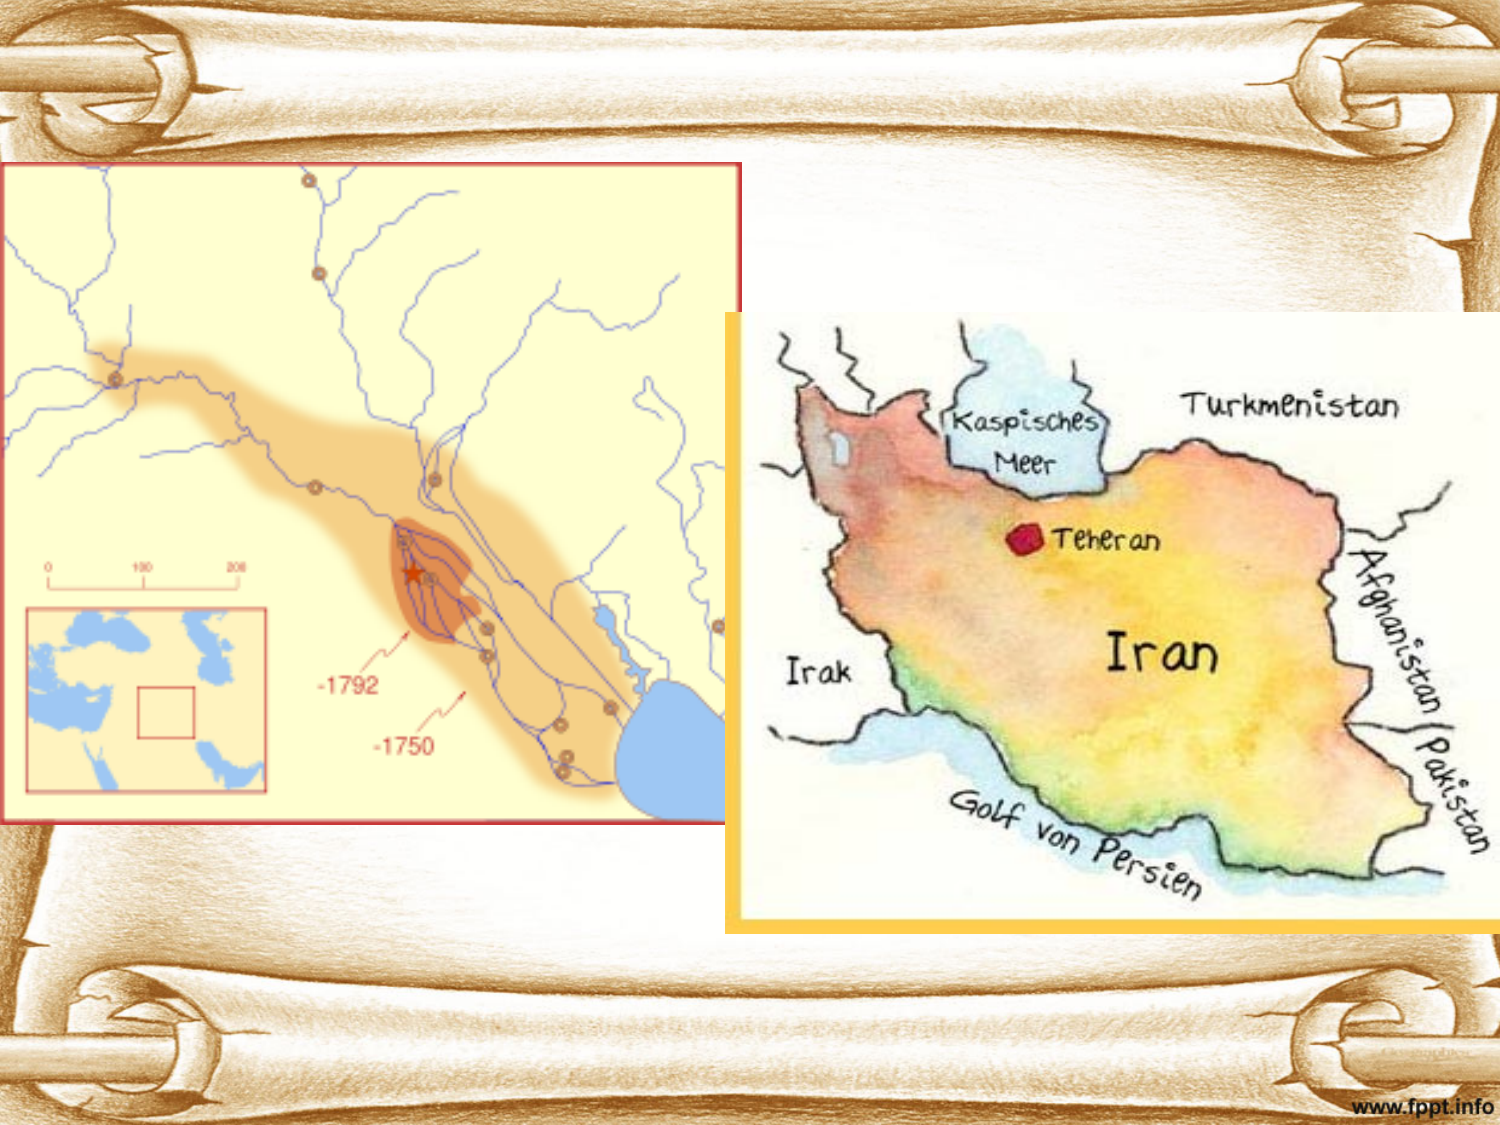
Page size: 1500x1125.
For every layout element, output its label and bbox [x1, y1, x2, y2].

list [0, 162, 743, 826]
picture [0, 0, 1500, 1125]
